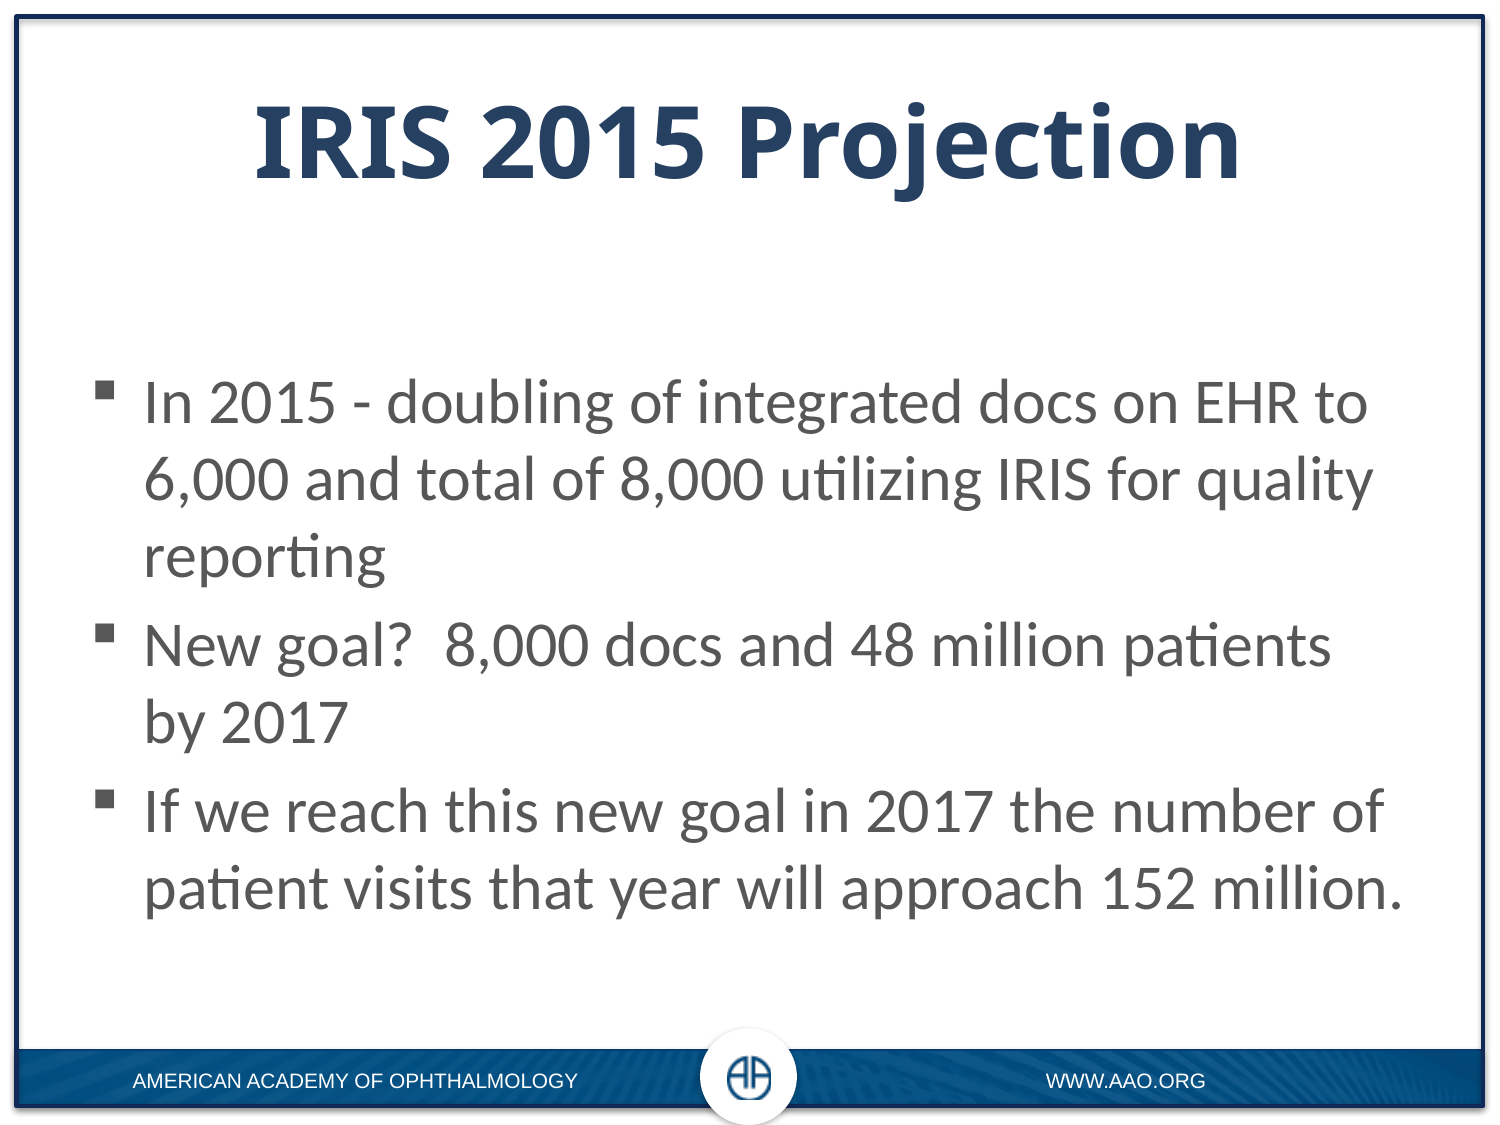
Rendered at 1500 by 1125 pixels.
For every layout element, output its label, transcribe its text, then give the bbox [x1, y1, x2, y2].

list In 2015 - doubling of integrated docs on EHR to 6,000 and total of 8,000 utilizing IRIS for quality reporting New goal? 8,000 docs and 48 million patients by 2017 If we reach this new goal in 2017 the number of patient visits that year will approach 152 million. [75, 262, 1425, 1005]
picture [19, 1051, 707, 1104]
picture [790, 1051, 1481, 1104]
title IRIS 2015 Projection [75, 45, 1425, 233]
